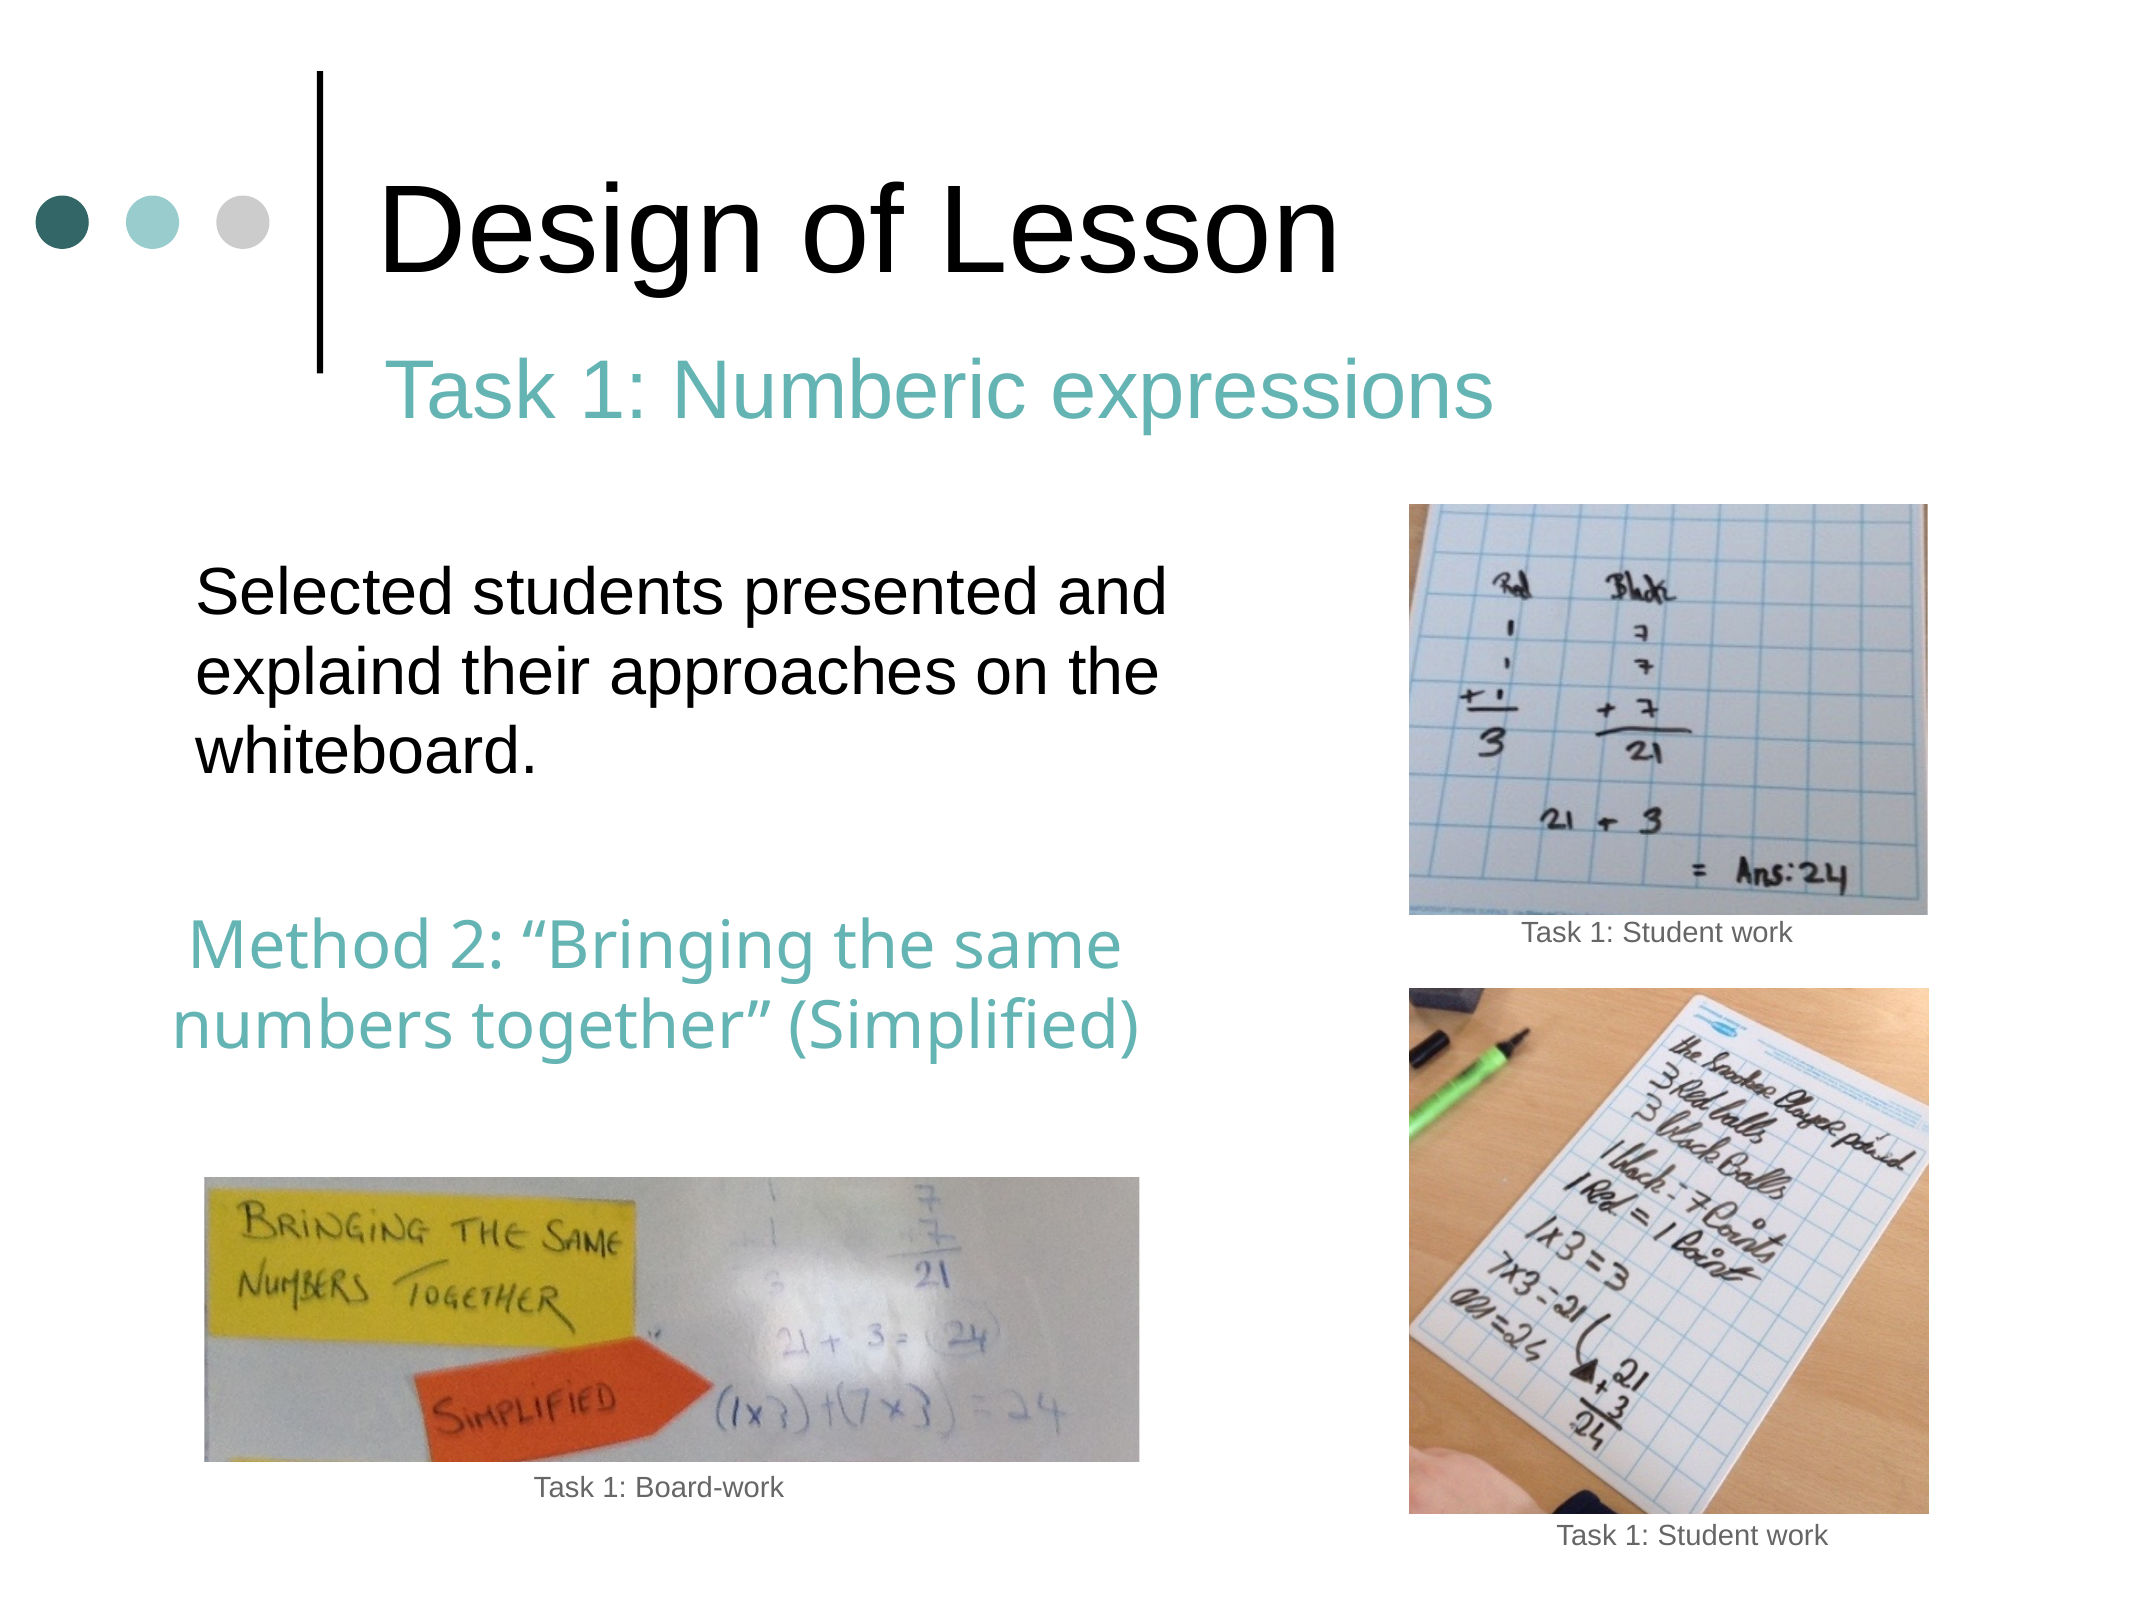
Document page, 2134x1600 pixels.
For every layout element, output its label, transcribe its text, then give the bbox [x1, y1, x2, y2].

text_box Method 2: “Bringing the same numbers together” (Simplified) [86, 894, 1227, 1070]
text_box Task 1: Numberic expressions [369, 327, 1870, 443]
text_box Task 1: Student work [1326, 1508, 2059, 1559]
text_box Task 1: Student work [1291, 906, 2024, 956]
picture [204, 1177, 1140, 1462]
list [1408, 504, 1928, 915]
text_box Task 1: Board-work [298, 1471, 1020, 1512]
picture [1408, 988, 1930, 1514]
text_box Selected students presented and explaind their approaches on the whiteboard. [180, 540, 1248, 795]
title Design of Lesson [355, 44, 1992, 401]
